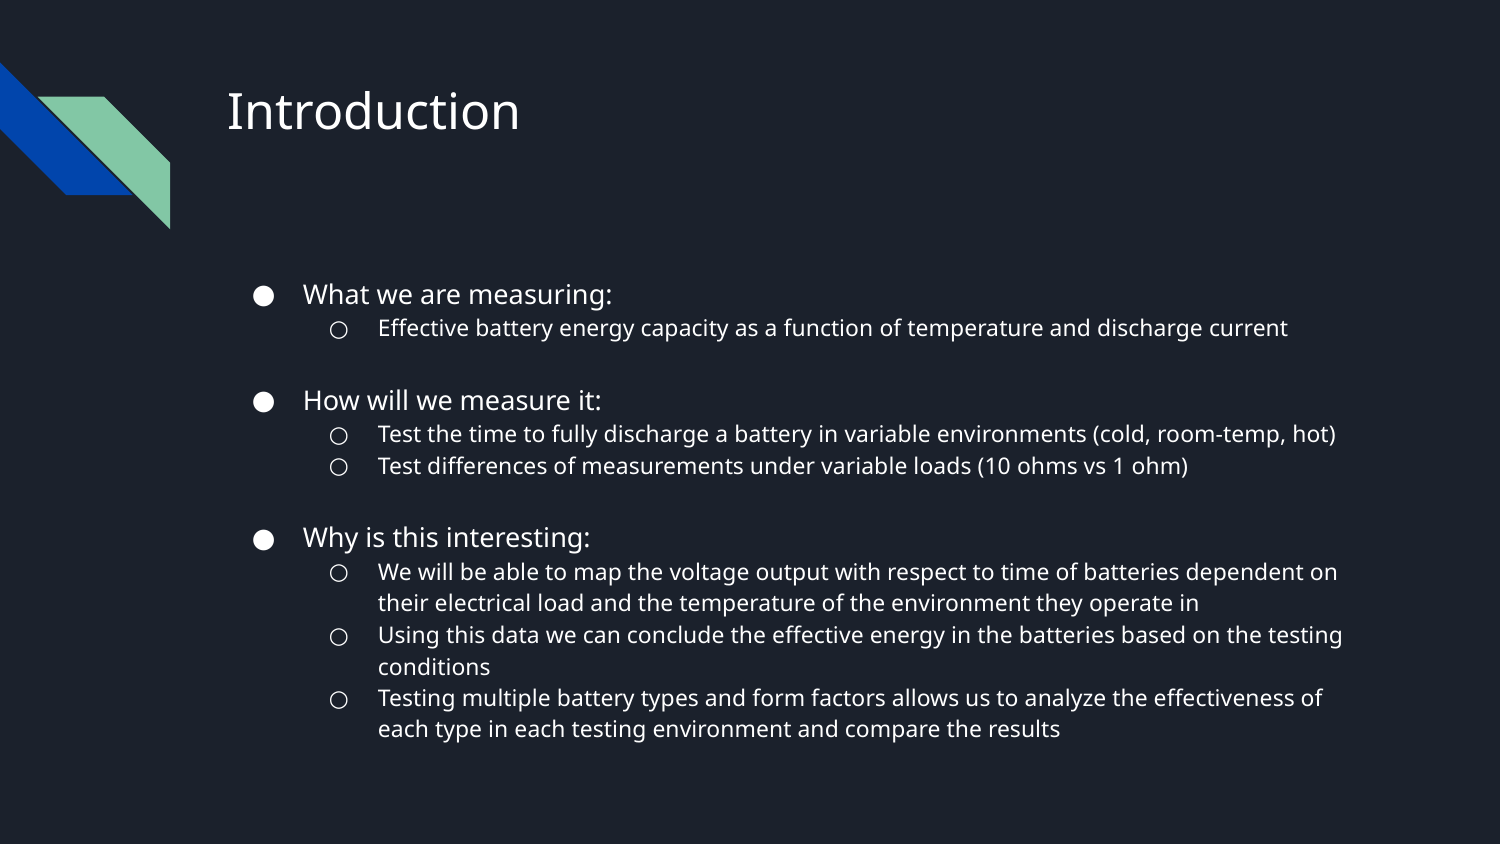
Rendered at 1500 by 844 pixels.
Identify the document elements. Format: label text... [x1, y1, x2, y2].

title Introduction [212, 64, 1368, 215]
list What we are measuring: Effective battery energy capacity as a function of temperature and discharge current How will we measure it: Test the time to fully discharge a battery in variable environments (cold, room-temp, hot) Test differences of measurements under variable loads (10 ohms vs 1 ohm) Why is this interesting: We will be able to map the voltage output with respect to time of batteries dependent on their electrical load and the temperature of the environment they operate in Using this data we can conclude the effective energy in the batteries based on the testing conditions Testing multiple battery types and form factors allows us to analyze the effectiveness of each type in each testing environment and compare the results [212, 257, 1368, 735]
